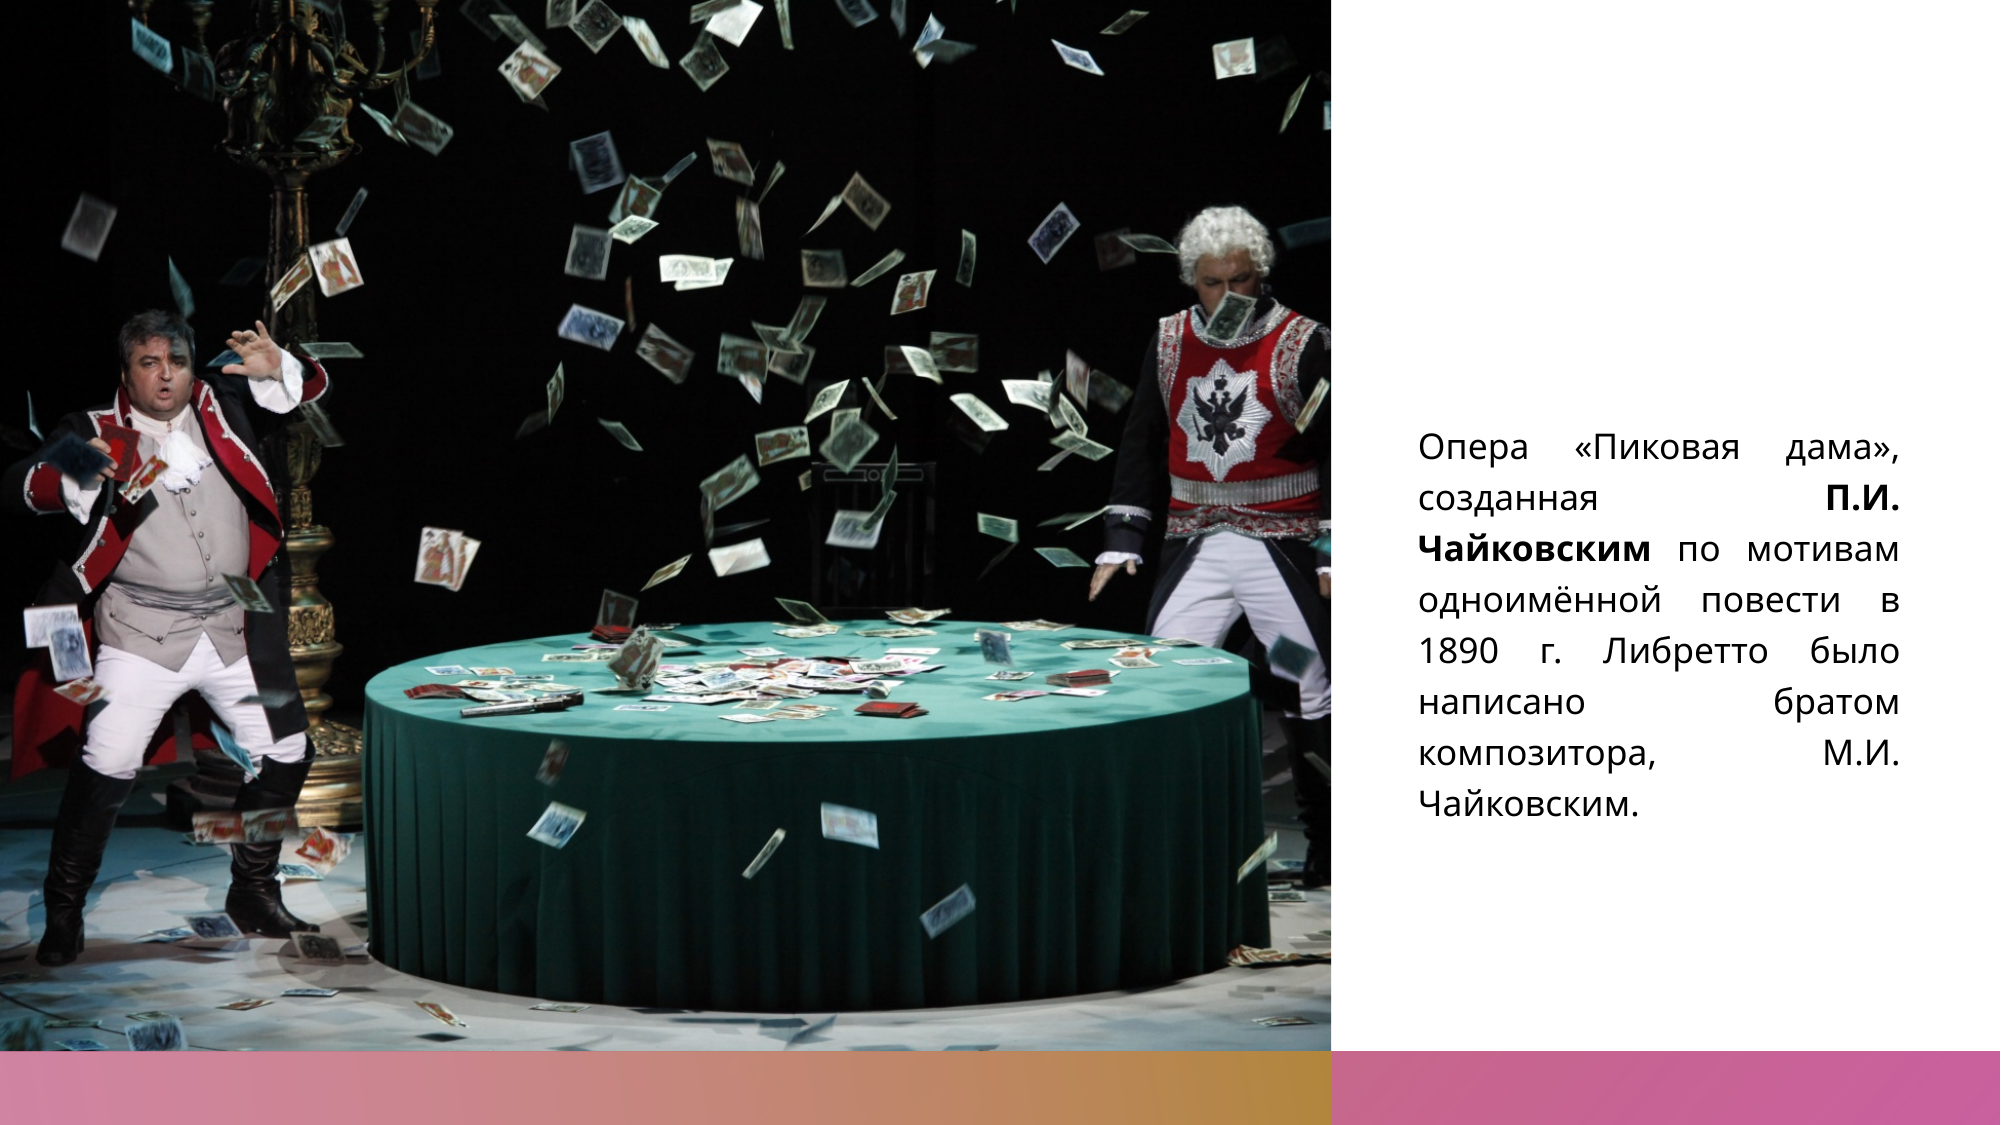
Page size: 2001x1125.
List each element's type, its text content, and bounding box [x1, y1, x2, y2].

text_box [1332, 1050, 2000, 1125]
list Опера «Пиковая дама», созданная П.И. Чайковским по мотивам одноимённой повести в 1890 г. Либретто было написано братом композитора, М.И. Чайковским. [1417, 415, 1901, 978]
text_box [1332, 0, 2000, 1050]
picture [0, 0, 1332, 1052]
text_box [0, 1052, 1332, 1125]
